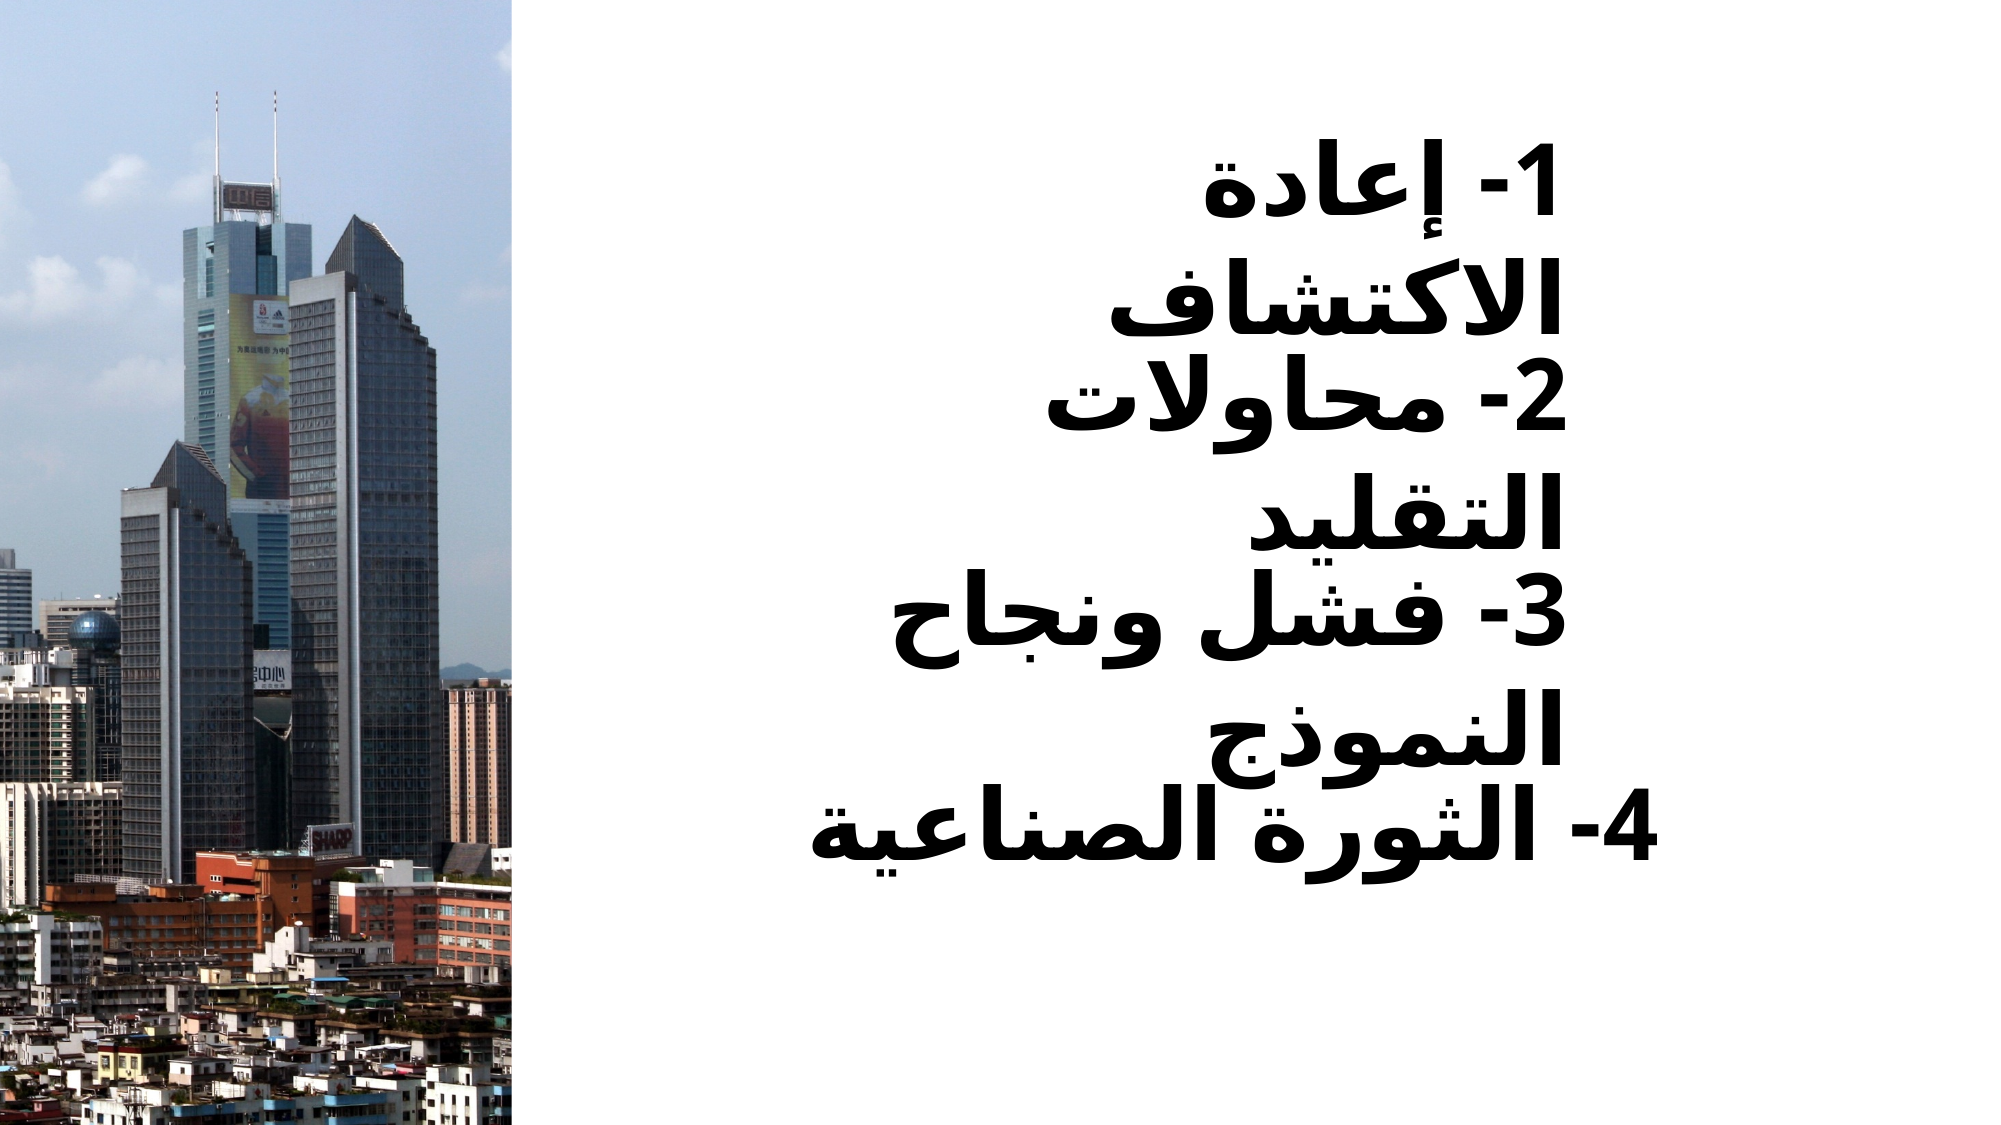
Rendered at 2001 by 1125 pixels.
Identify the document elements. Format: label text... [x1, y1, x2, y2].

text_box 2- محاولات التقليد [856, 322, 1584, 537]
text_box 4- الثورة الصناعية [765, 753, 1675, 888]
picture [0, 0, 512, 1125]
text_box 3- فشل ونجاح النموذج [769, 537, 1584, 753]
text_box 1- إعادة الاكتشاف [918, 107, 1584, 322]
